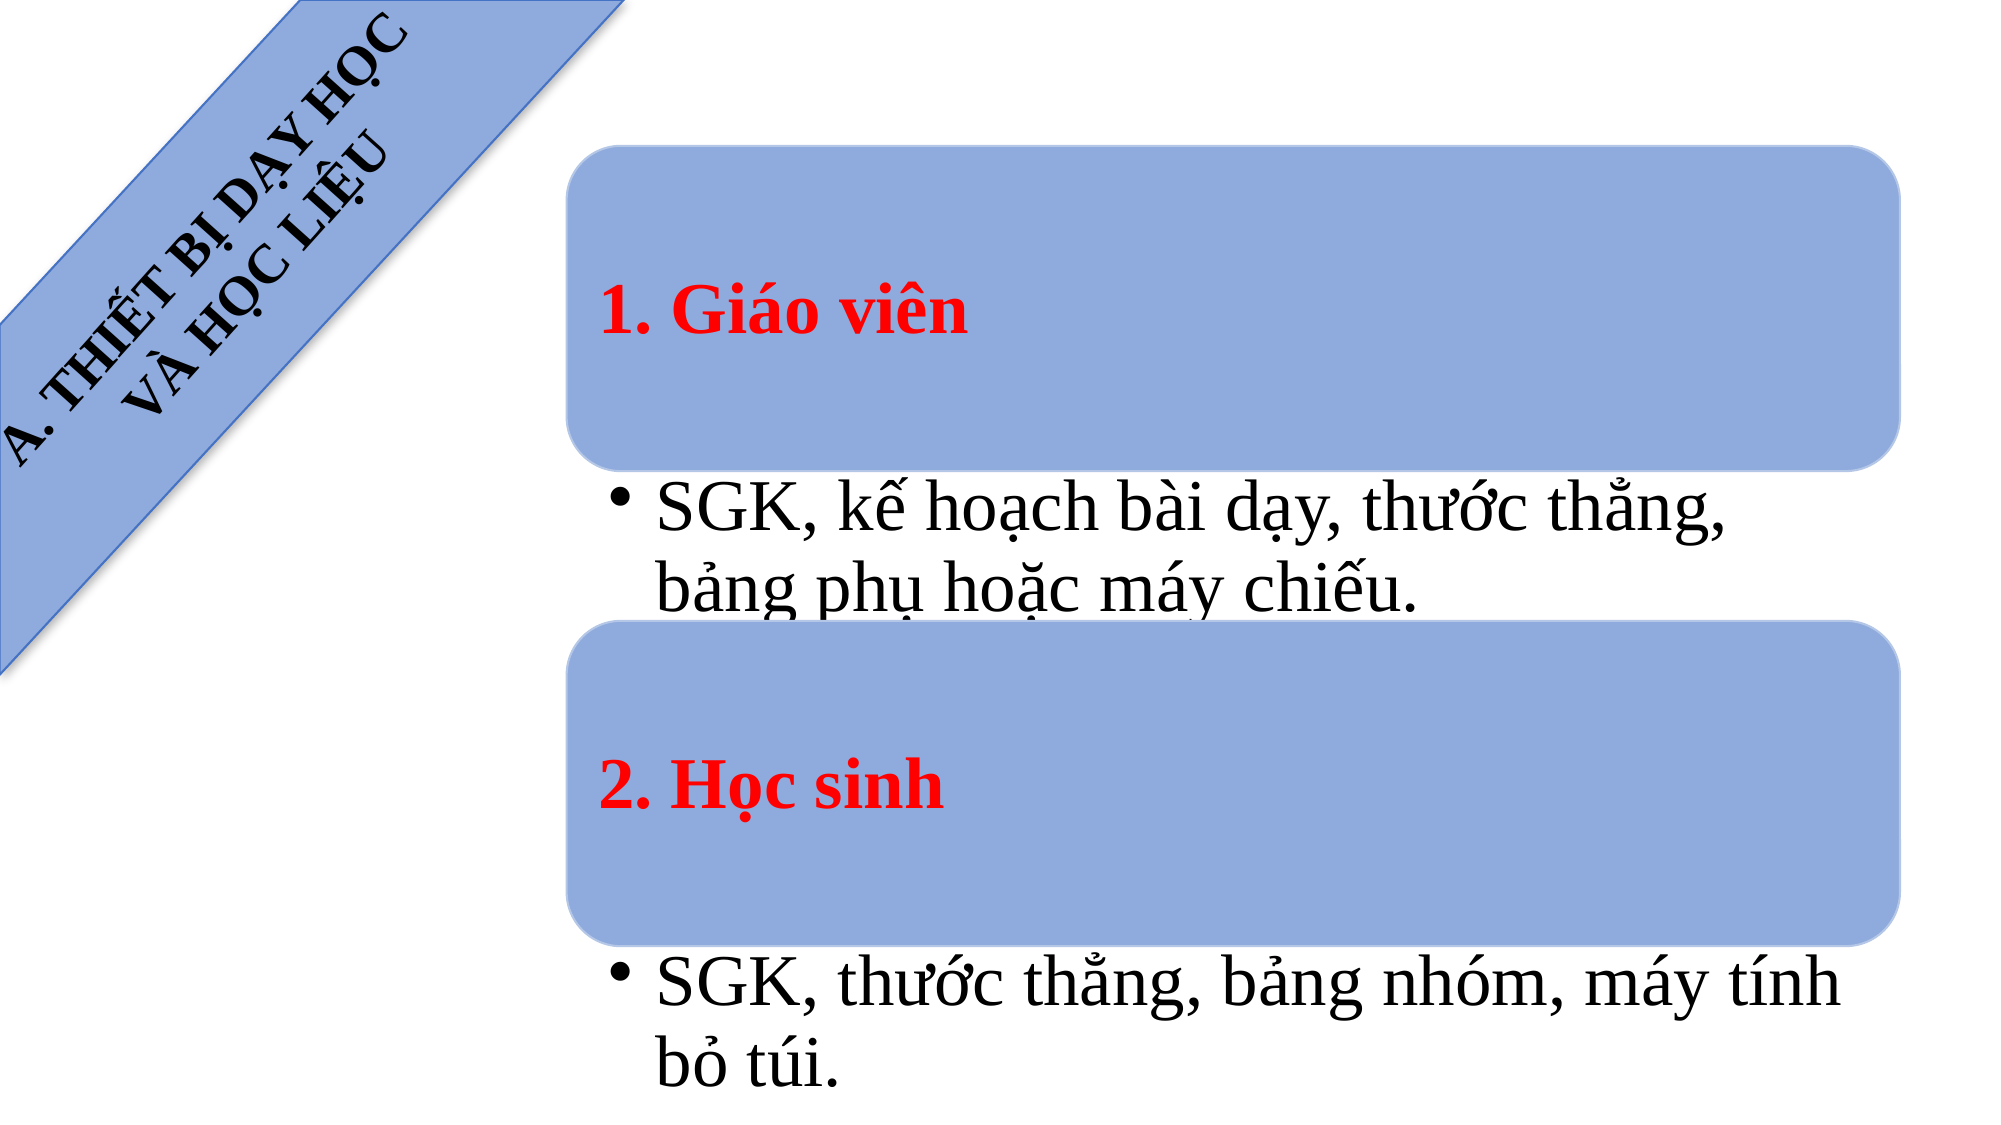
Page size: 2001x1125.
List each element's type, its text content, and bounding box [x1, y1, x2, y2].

text_box A. THIẾT BỊ DẠY HỌC VÀ HỌC LIỆU [0, 0, 495, 537]
text_box [0, 0, 626, 676]
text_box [566, 145, 1900, 1096]
